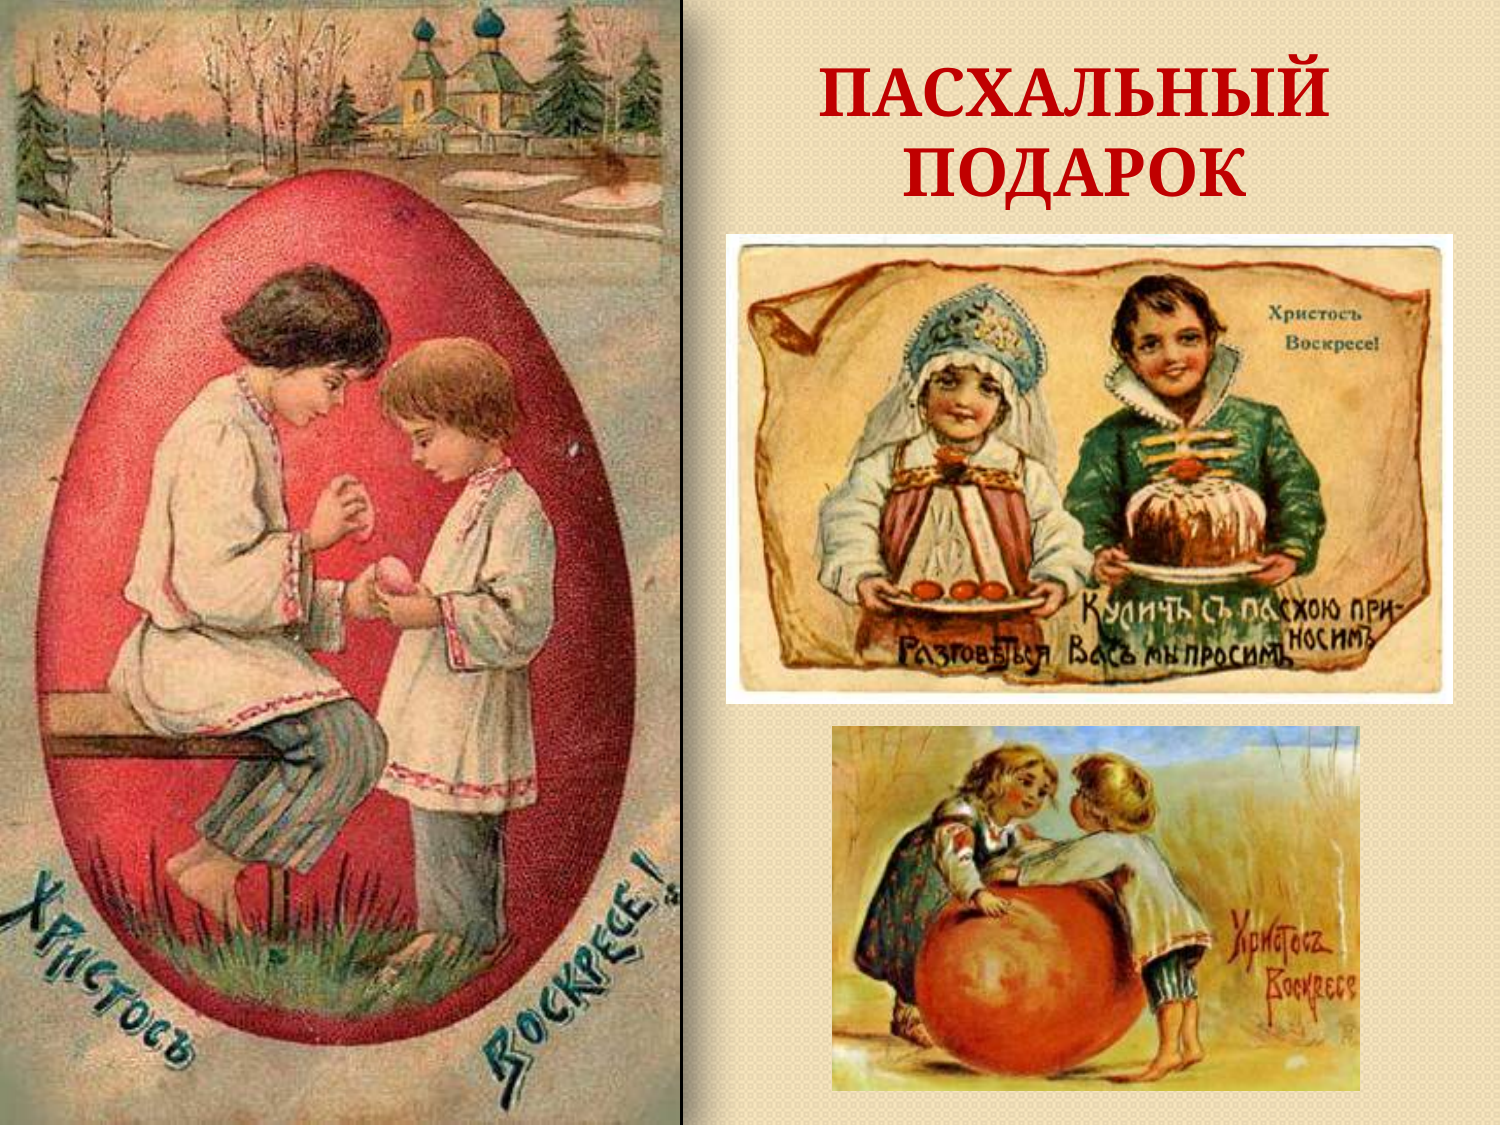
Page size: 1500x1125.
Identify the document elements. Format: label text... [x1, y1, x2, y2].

text_box ПАСХАЛЬНЫЙ ПОДАРОК [714, 42, 1436, 318]
picture [0, 0, 680, 1125]
picture [726, 234, 1454, 704]
picture [831, 726, 1360, 1091]
